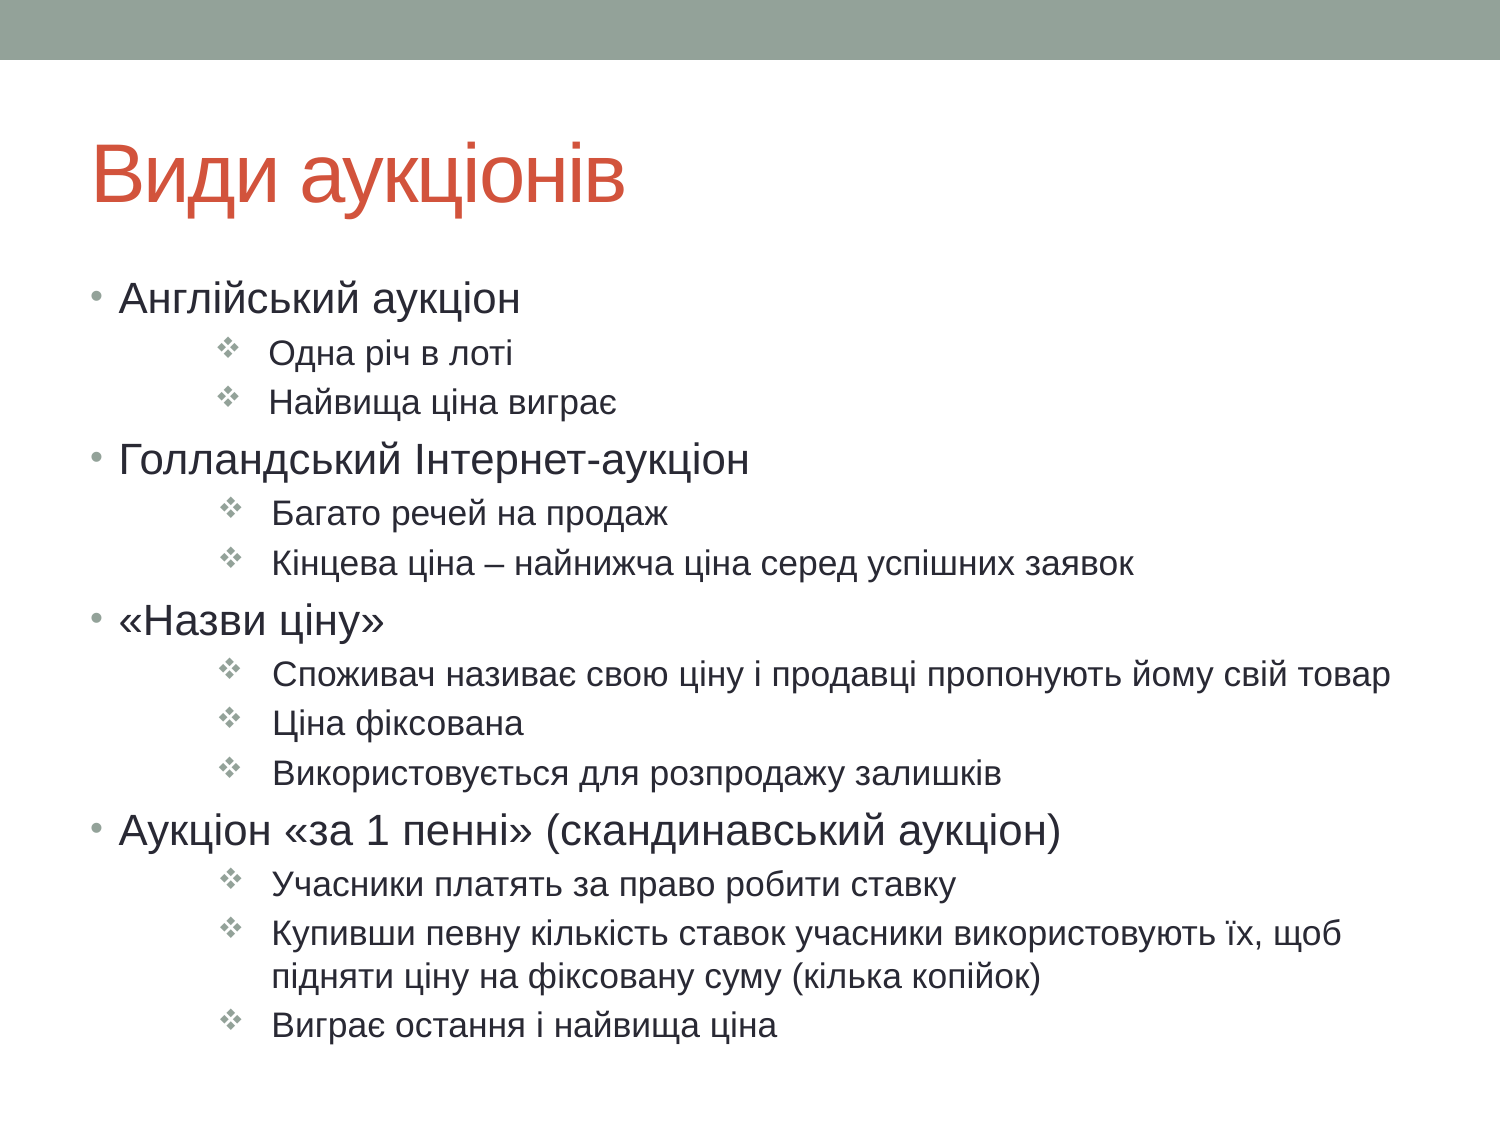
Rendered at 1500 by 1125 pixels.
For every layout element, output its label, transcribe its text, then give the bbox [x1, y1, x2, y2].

title Види аукціонів [75, 87, 1425, 250]
list Англійський аукціон Одна річ в лоті Найвища ціна виграє Голландський Інтернет-аукціон Багато речей на продаж Кінцева ціна – найнижча ціна серед успішних заявок «Назви ціну» Споживач називає свою ціну і продавці пропонують йому свій товар Ціна фіксована Використовується для розпродажу залишків Аукціон «за 1 пенні» (скандинавський аукціон) Учасники платять за право робити ставку Купивши певну кількість ставок учасники використовують їх, щоб підняти ціну на фіксовану суму (кілька копійок) Виграє остання і найвища ціна [75, 262, 1425, 1063]
